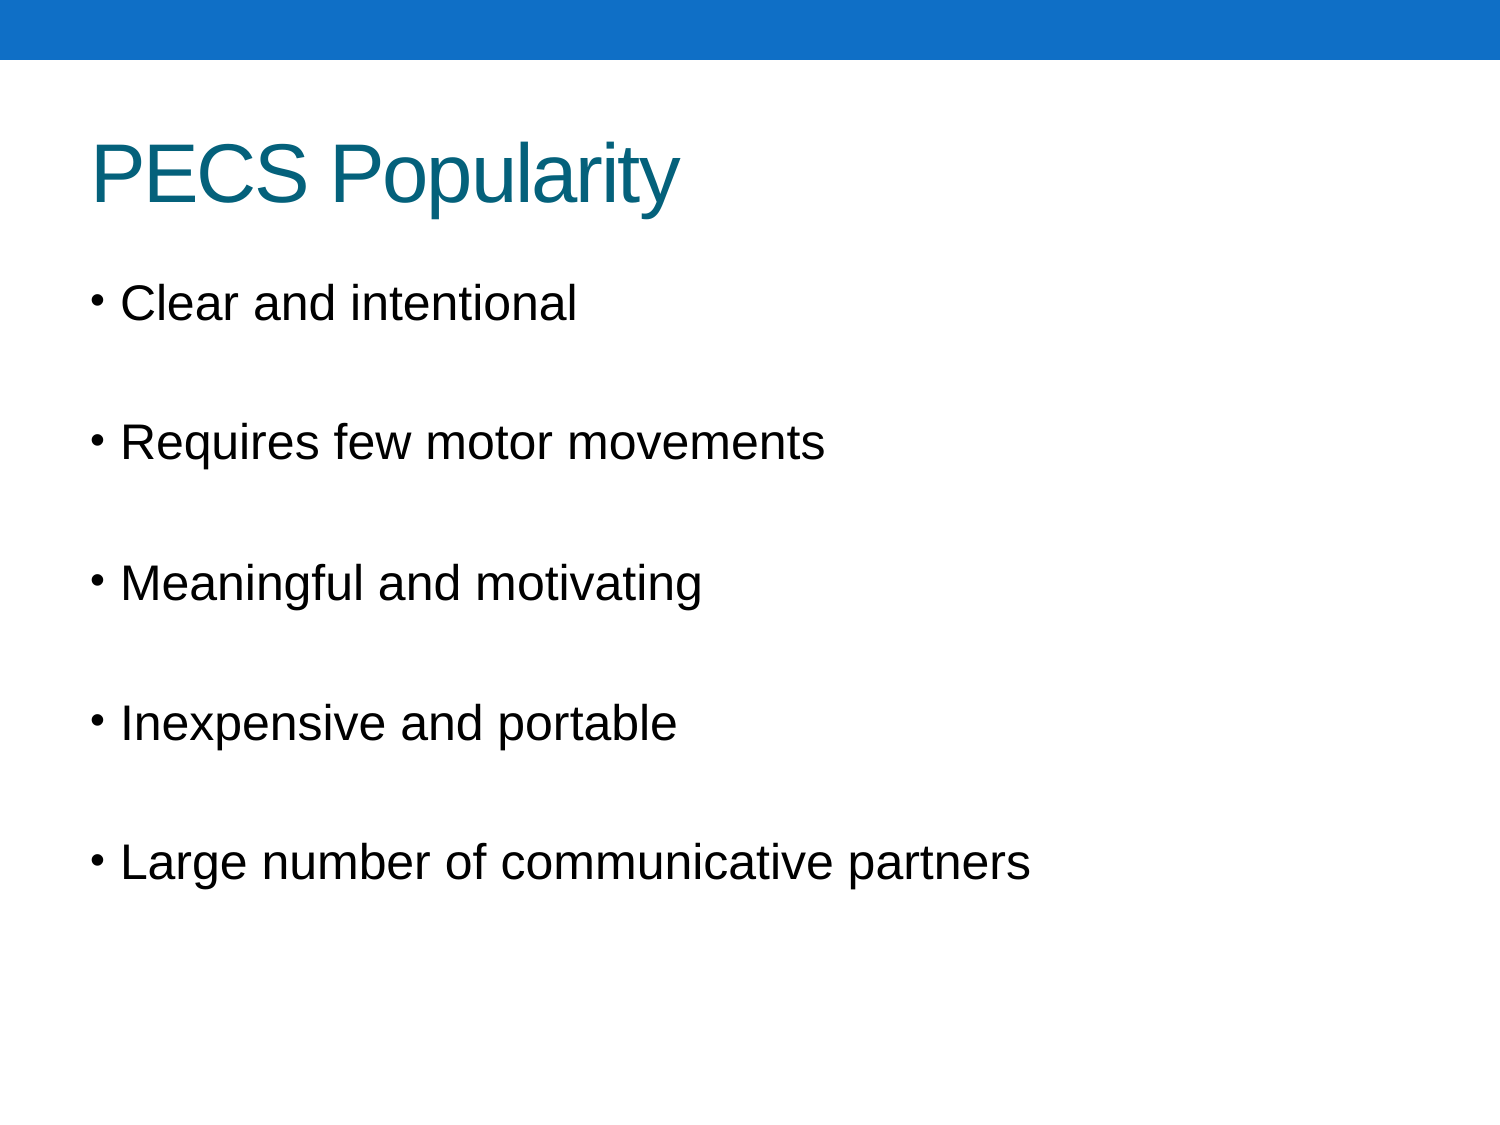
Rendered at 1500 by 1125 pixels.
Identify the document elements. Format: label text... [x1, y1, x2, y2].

title PECS Popularity [75, 87, 1425, 250]
list Clear and intentional Requires few motor movements Meaningful and motivating Inexpensive and portable Large number of communicative partners [75, 262, 1425, 1063]
